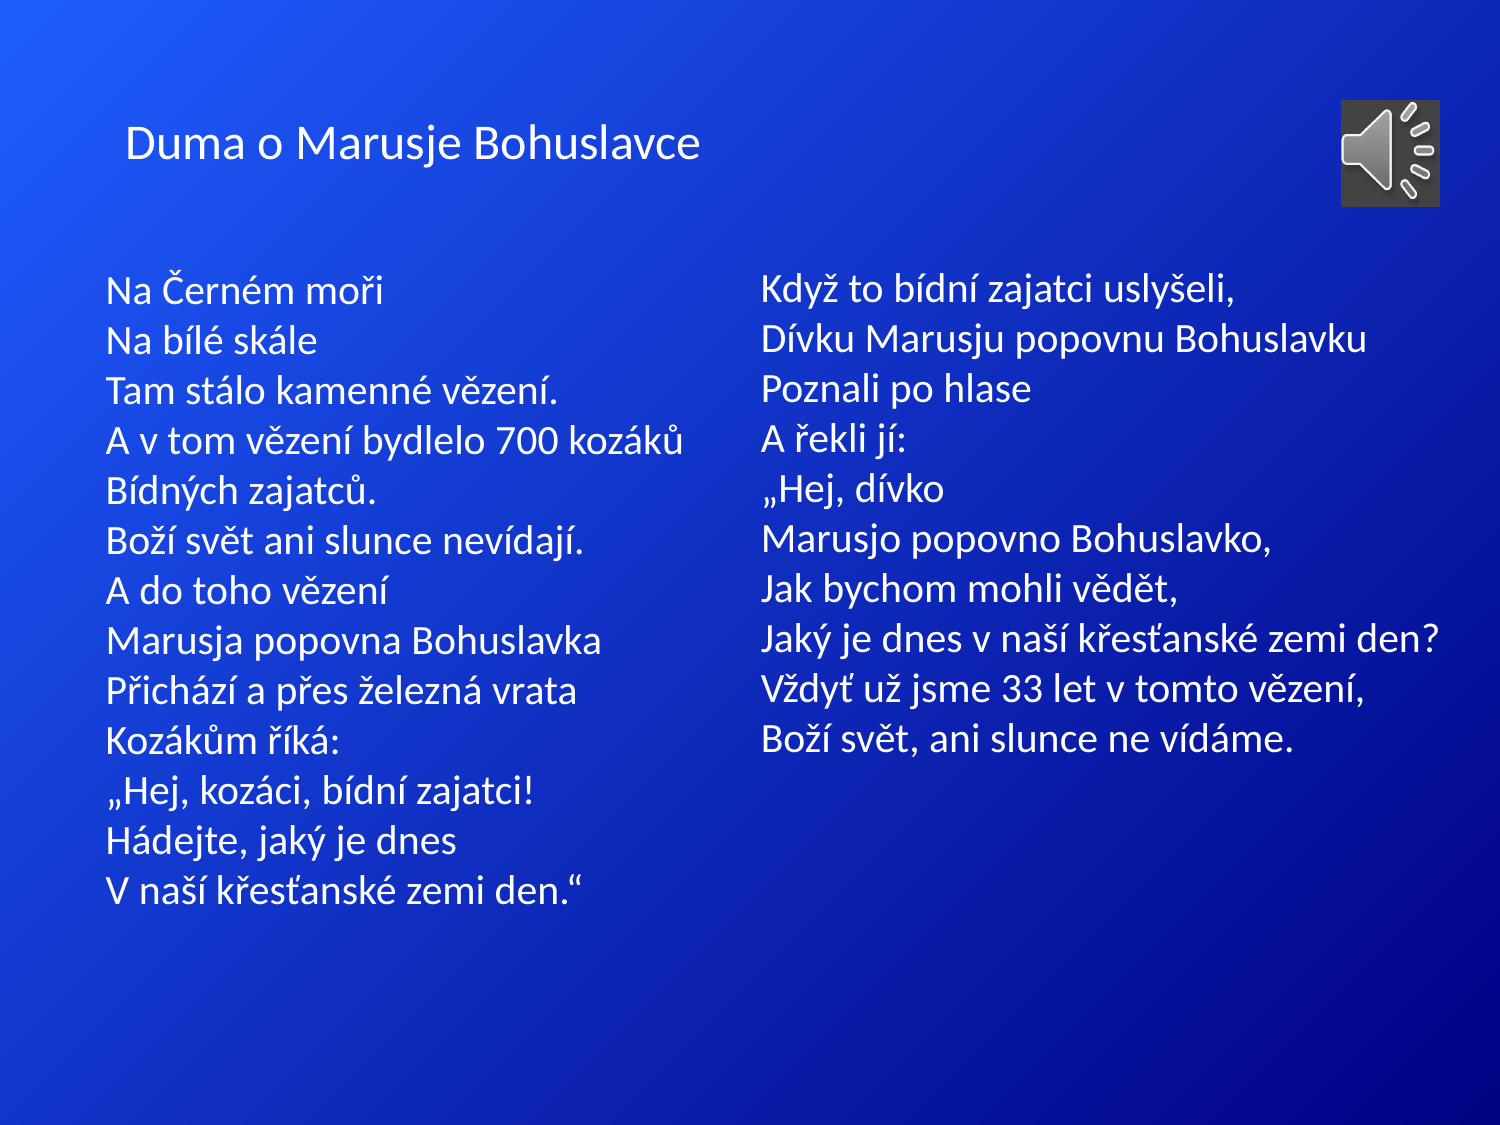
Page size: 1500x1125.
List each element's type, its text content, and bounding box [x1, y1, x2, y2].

text_box Duma o Marusje Bohuslavce [111, 101, 717, 177]
picture [1340, 98, 1441, 209]
text_box Když to bídní zajatci uslyšeli, Dívku Marusju popovnu Bohuslavku Poznali po hlase A řekli jí: „Hej, dívko Marusjo popovno Bohuslavko, Jak bychom mohli vědět, Jaký je dnes v naší křesťanské zemi den? Vždyť už jsme 33 let v tomto vězení, Boží svět, ani slunce ne vídáme. [746, 253, 1456, 814]
text_box Na Černém moři Na bílé skále Tam stálo kamenné vězení. A v tom vězení bydlelo 700 kozáků Bídných zajatců. Boží svět ani slunce nevídají. A do toho vězení Marusja popovna Bohuslavka Přichází a přes železná vrata Kozákům říká: „Hej, kozáci, bídní zajatci! Hádejte, jaký je dnes V naší křesťanské zemi den.“ [90, 255, 700, 966]
